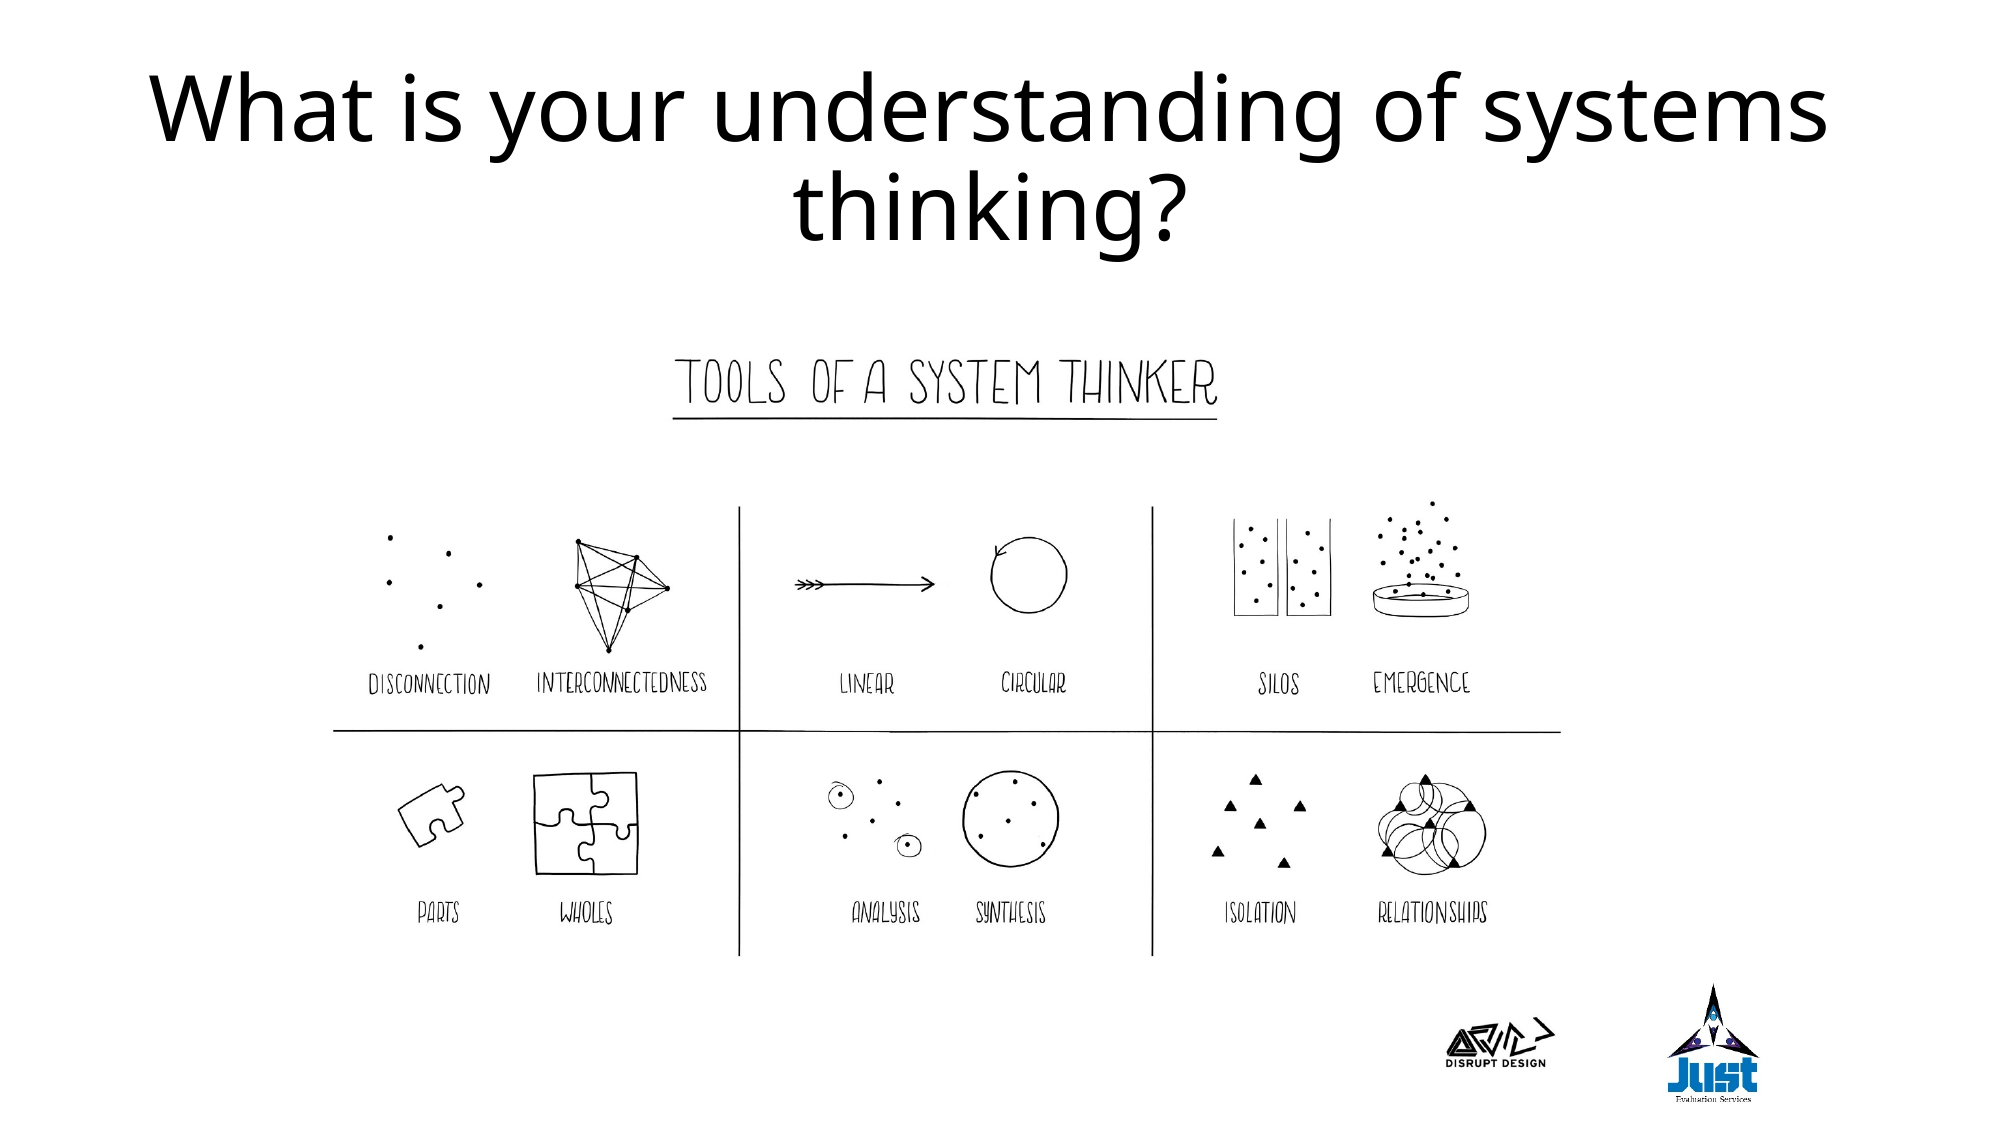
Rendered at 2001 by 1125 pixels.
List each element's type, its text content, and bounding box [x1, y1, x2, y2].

picture [1651, 977, 1774, 1106]
title What is your understanding of systems thinking? [54, 52, 1927, 271]
picture [307, 308, 1587, 1097]
